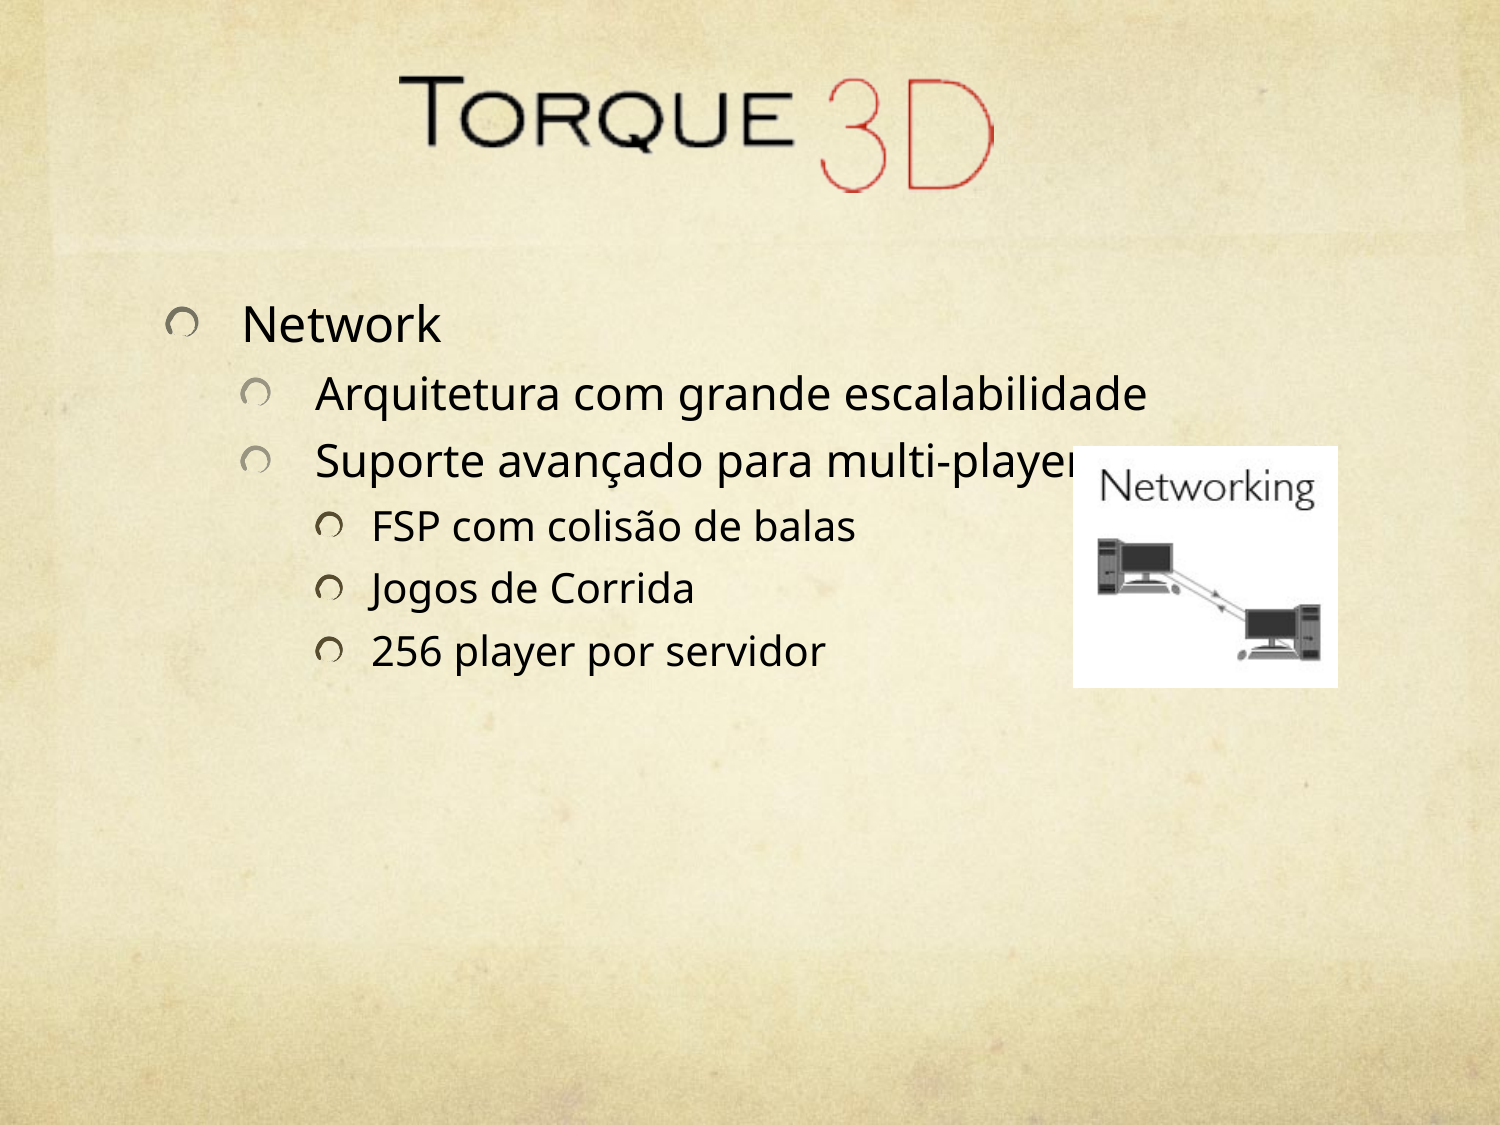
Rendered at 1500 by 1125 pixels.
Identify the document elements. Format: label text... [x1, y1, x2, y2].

picture [0, 0, 1500, 1125]
list Network Arquitetura com grande escalabilidade Suporte avançado para multi-player FSP com colisão de balas Jogos de Corrida 256 player por servidor [150, 284, 1350, 950]
